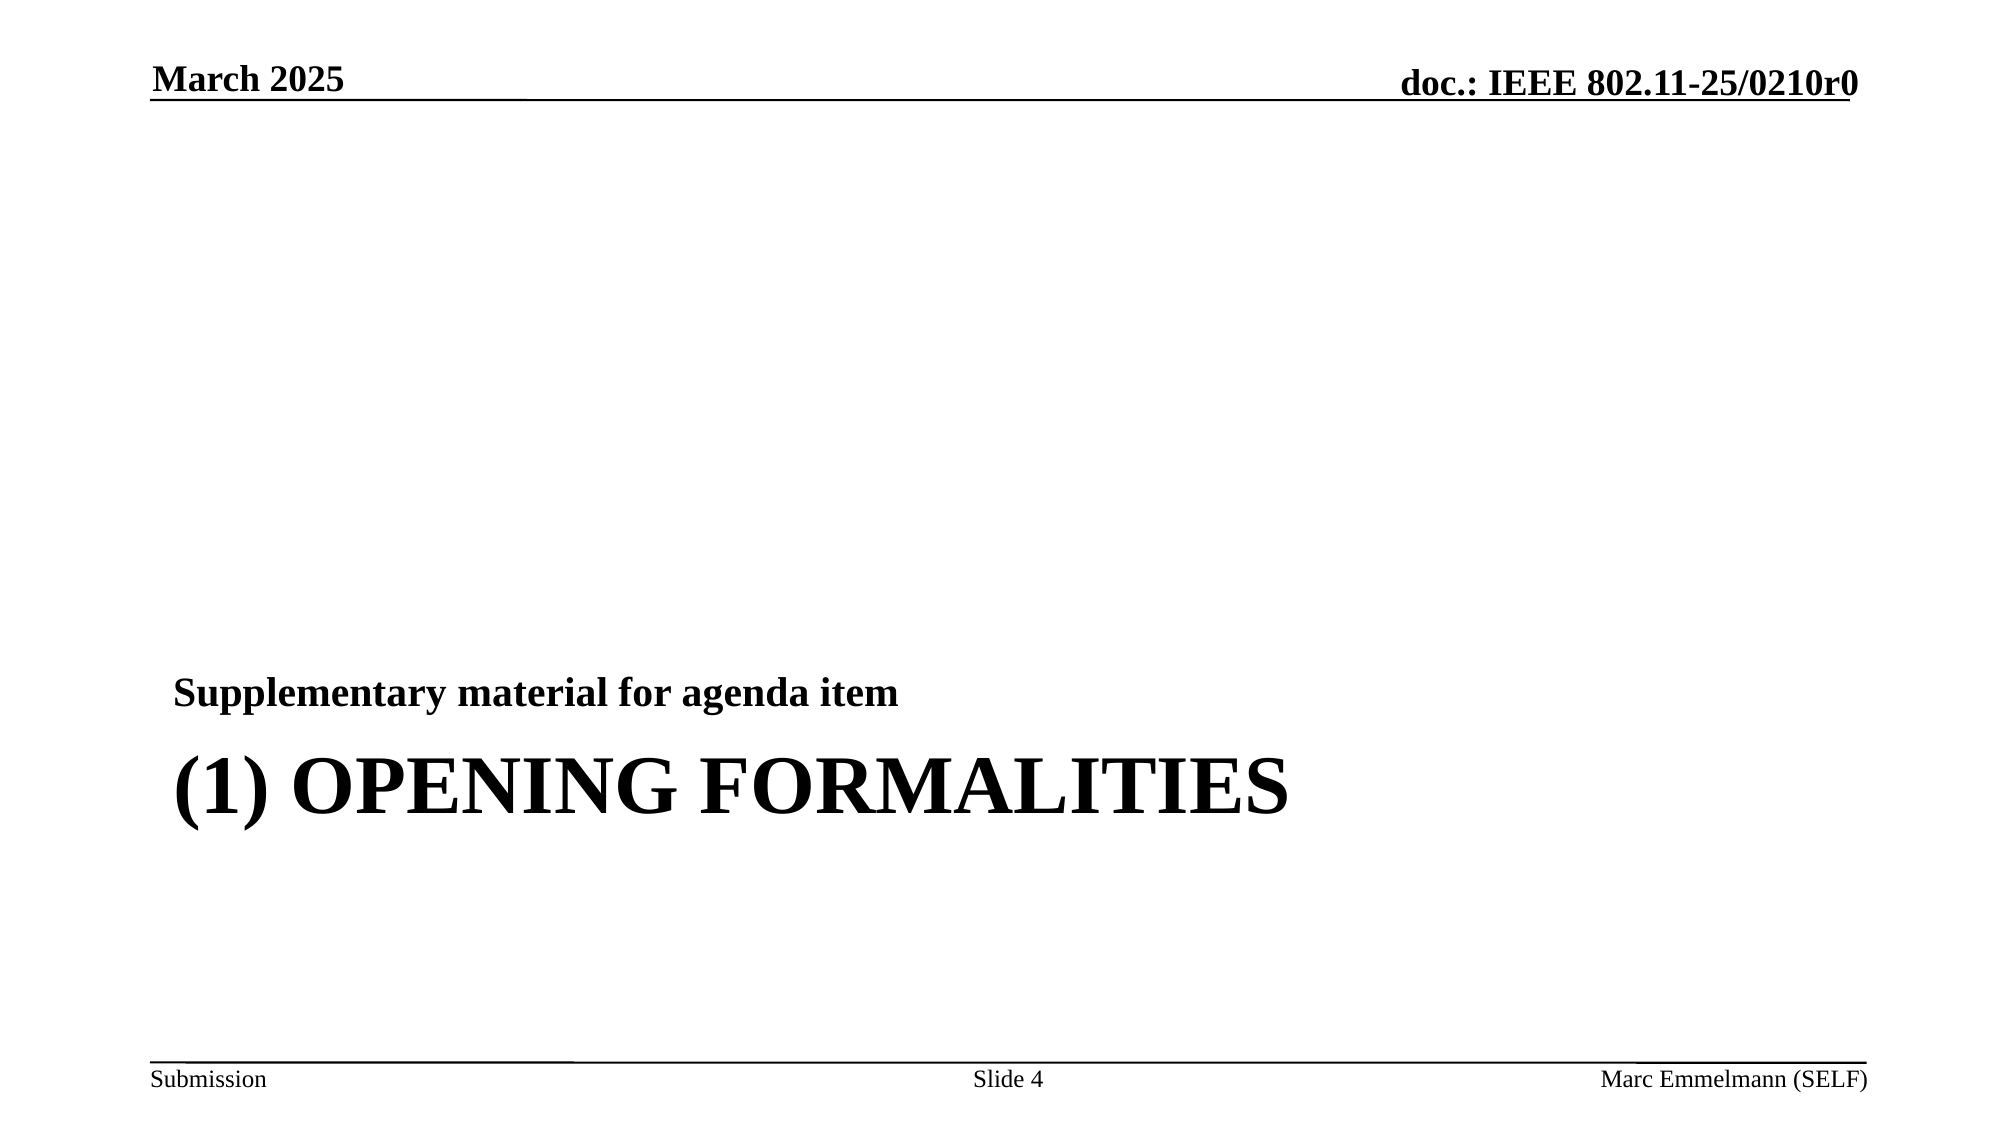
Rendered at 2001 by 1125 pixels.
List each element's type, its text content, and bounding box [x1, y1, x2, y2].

title (1) Opening formalities [157, 724, 1859, 947]
list Supplementary material for agenda item [157, 476, 1859, 724]
footer Marc Emmelmann (SELF) [1171, 1061, 1869, 1093]
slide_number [152, 54, 563, 100]
slide_number Slide 4 [950, 1061, 1067, 1123]
